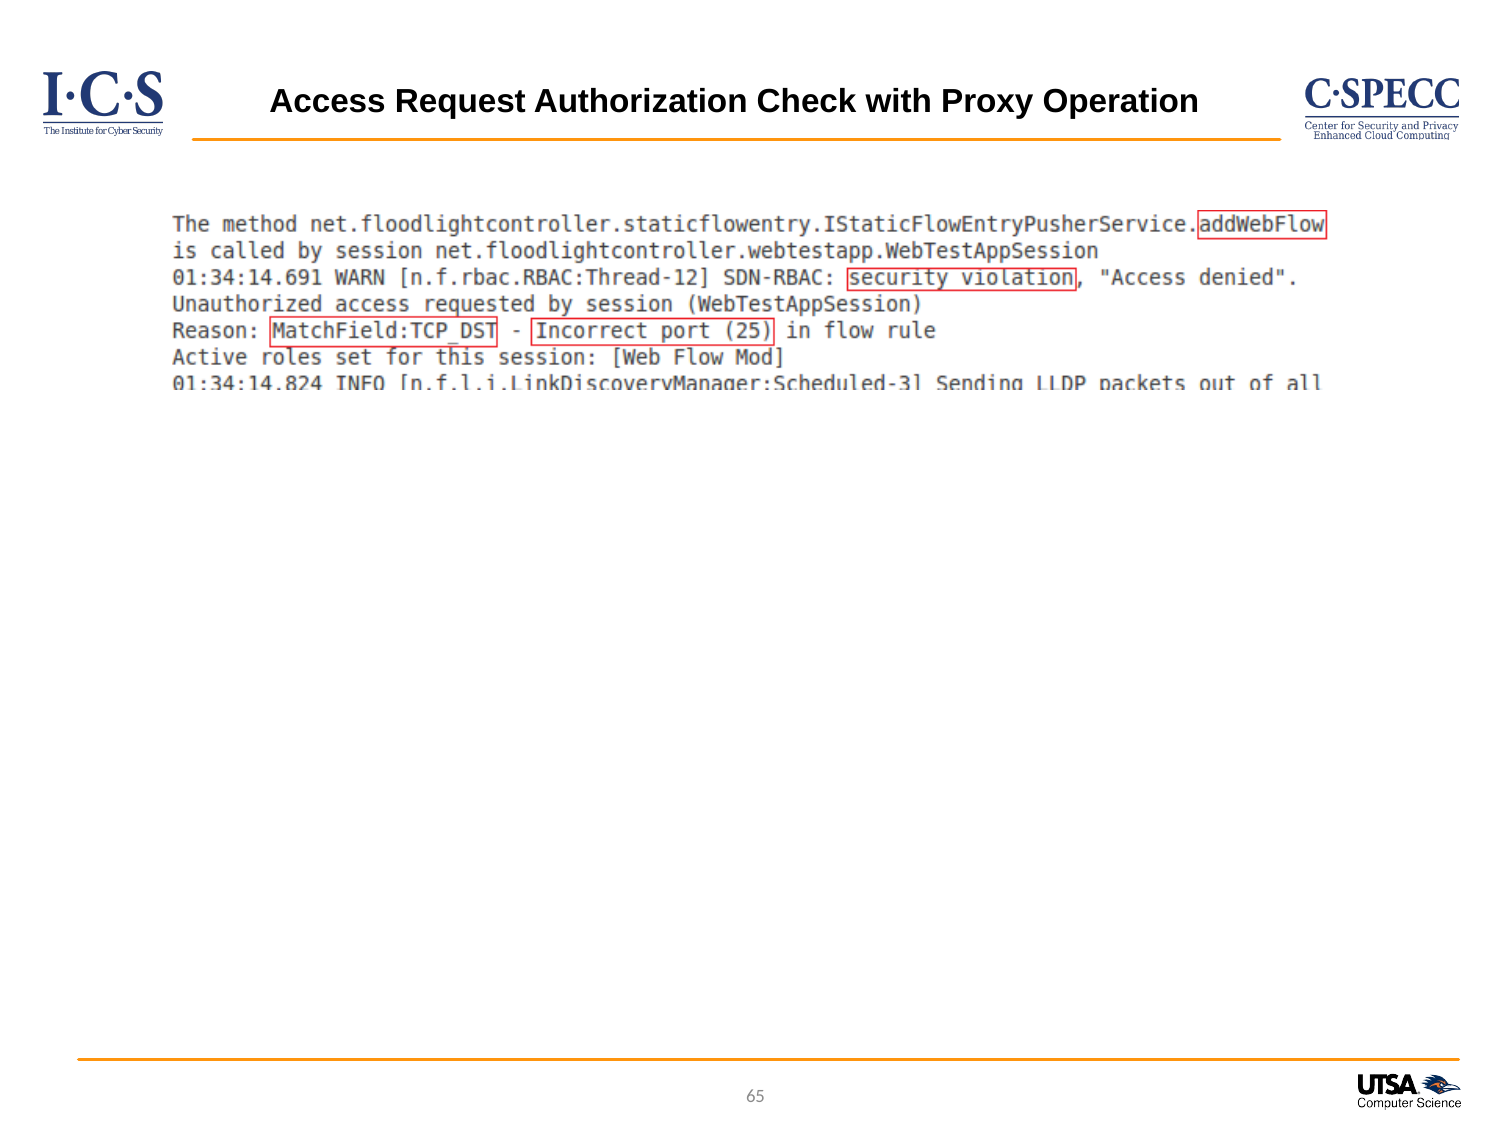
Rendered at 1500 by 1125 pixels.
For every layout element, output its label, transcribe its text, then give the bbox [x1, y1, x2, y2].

picture [1352, 1068, 1467, 1111]
slide_number 65 [719, 1065, 781, 1125]
picture [1305, 78, 1459, 140]
picture [171, 210, 1329, 390]
picture [43, 71, 163, 136]
slide_number [37, 1058, 450, 1113]
title Access Request Authorization Check with Proxy Operation [197, 51, 1272, 127]
